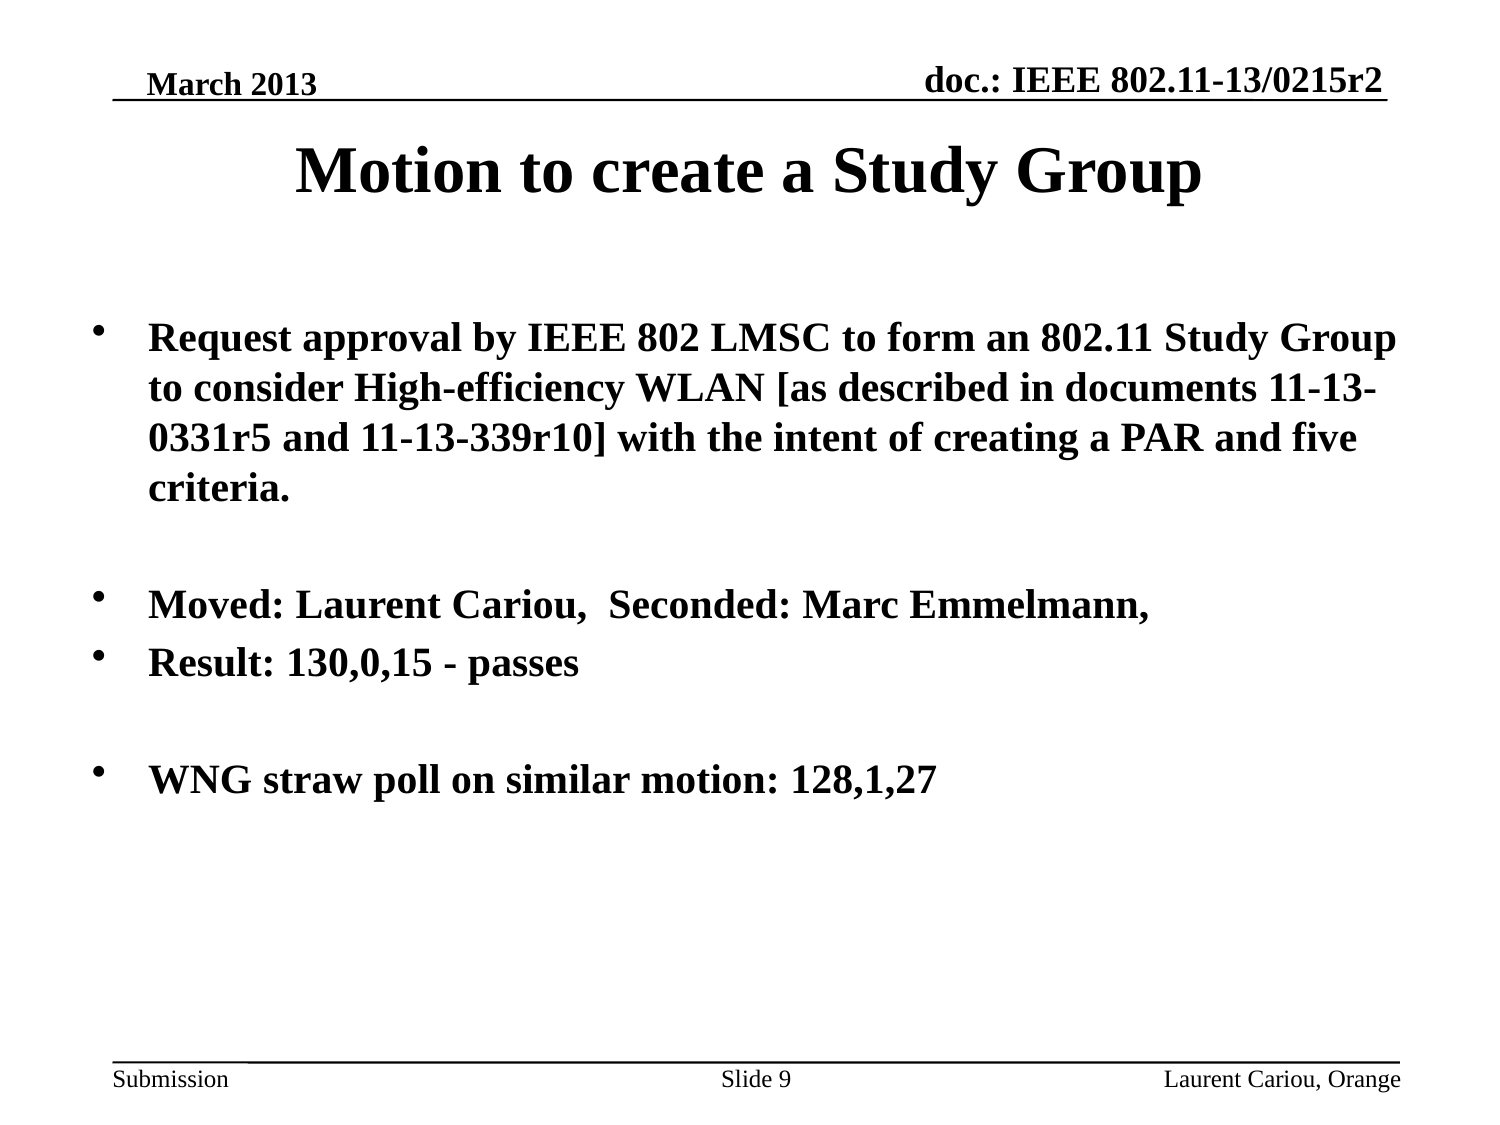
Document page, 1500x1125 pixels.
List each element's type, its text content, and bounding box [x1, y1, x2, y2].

title Motion to create a Study Group [112, 78, 1388, 254]
slide_number Slide 9 [712, 1061, 800, 1093]
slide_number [114, 54, 351, 111]
list Request approval by IEEE 802 LMSC to form an 802.11 Study Group to consider High-efficiency WLAN [as described in documents 11-13-0331r5 and 11-13-339r10] with the intent of creating a PAR and five criteria. Moved: Laurent Cariou, Seconded: Marc Emmelmann, Result: 130,0,15 - passes WNG straw poll on similar motion: 128,1,27 [76, 302, 1415, 1039]
footer Laurent Cariou, Orange [1160, 1061, 1402, 1093]
